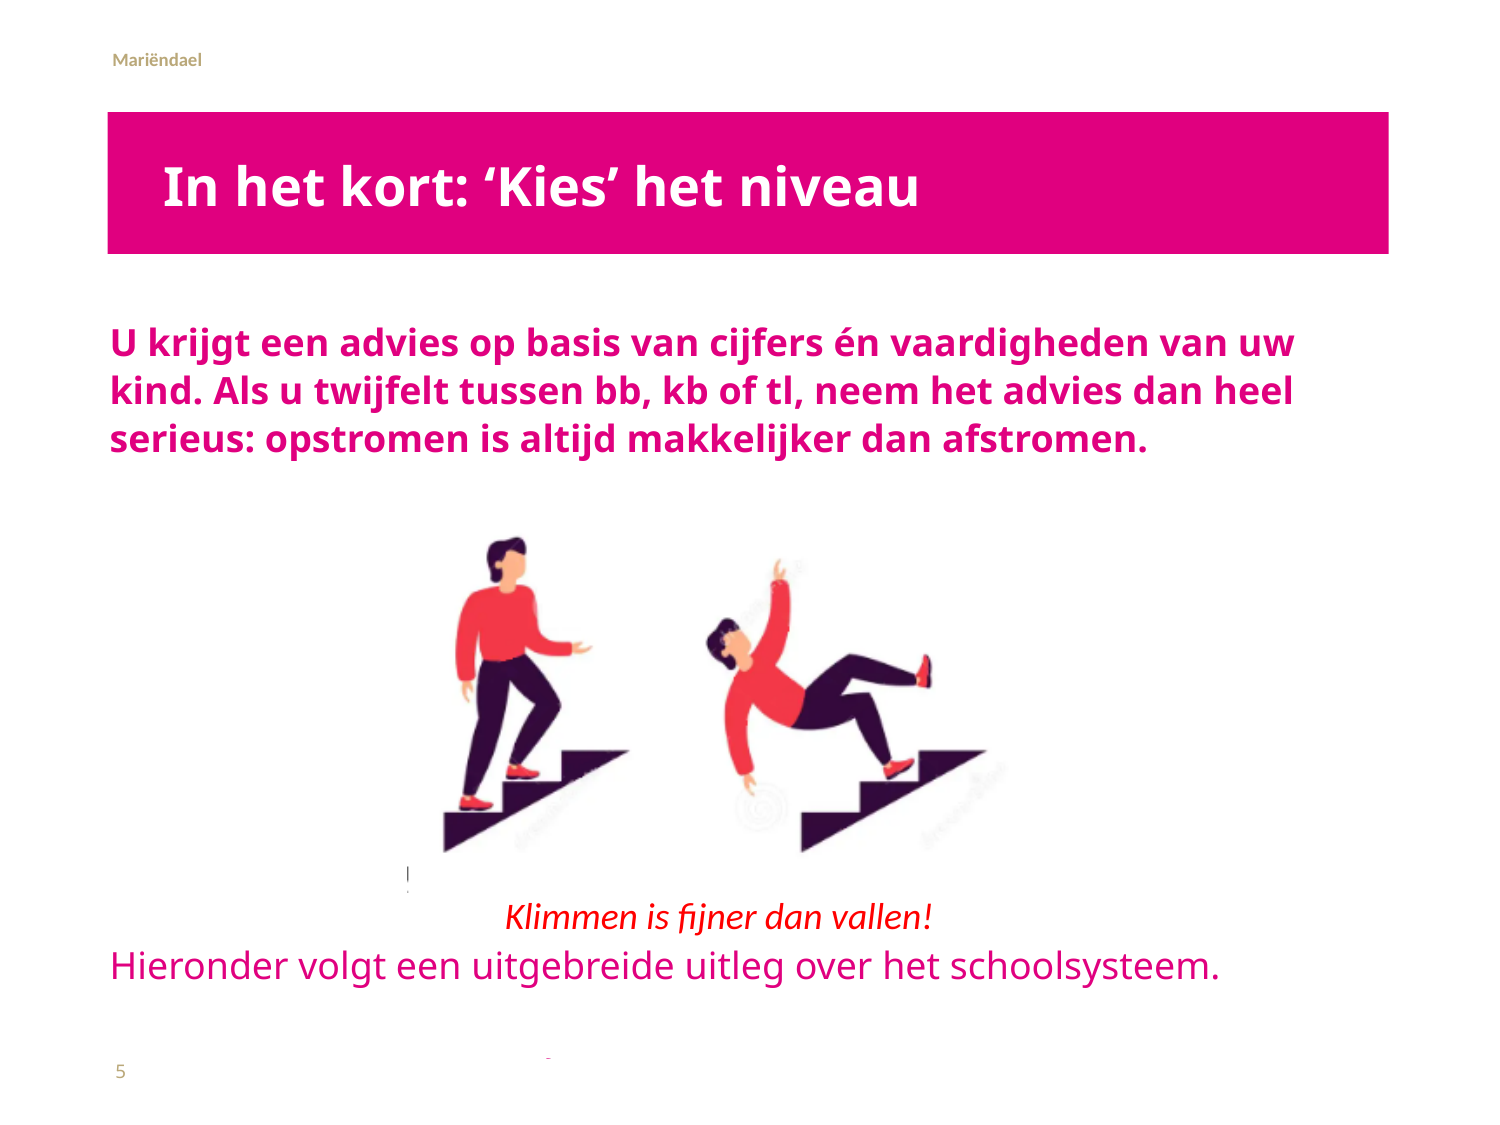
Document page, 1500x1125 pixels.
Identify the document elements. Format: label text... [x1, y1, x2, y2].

picture [407, 498, 1009, 894]
title In het kort: ‘Kies’ het niveau [107, 112, 1389, 254]
text_box Klimmen is fijner dan vallen! [490, 884, 1241, 945]
list U krijgt een advies op basis van cijfers én vaardigheden van uw kind. Als u twijfelt tussen bb, kb of tl, neem het advies dan heel serieus: opstromen is altijd makkelijker dan afstromen. Hieronder volgt een uitgebreide uitleg over het schoolsysteem. [94, 308, 1370, 1058]
slide_number 5 [100, 1057, 159, 1088]
